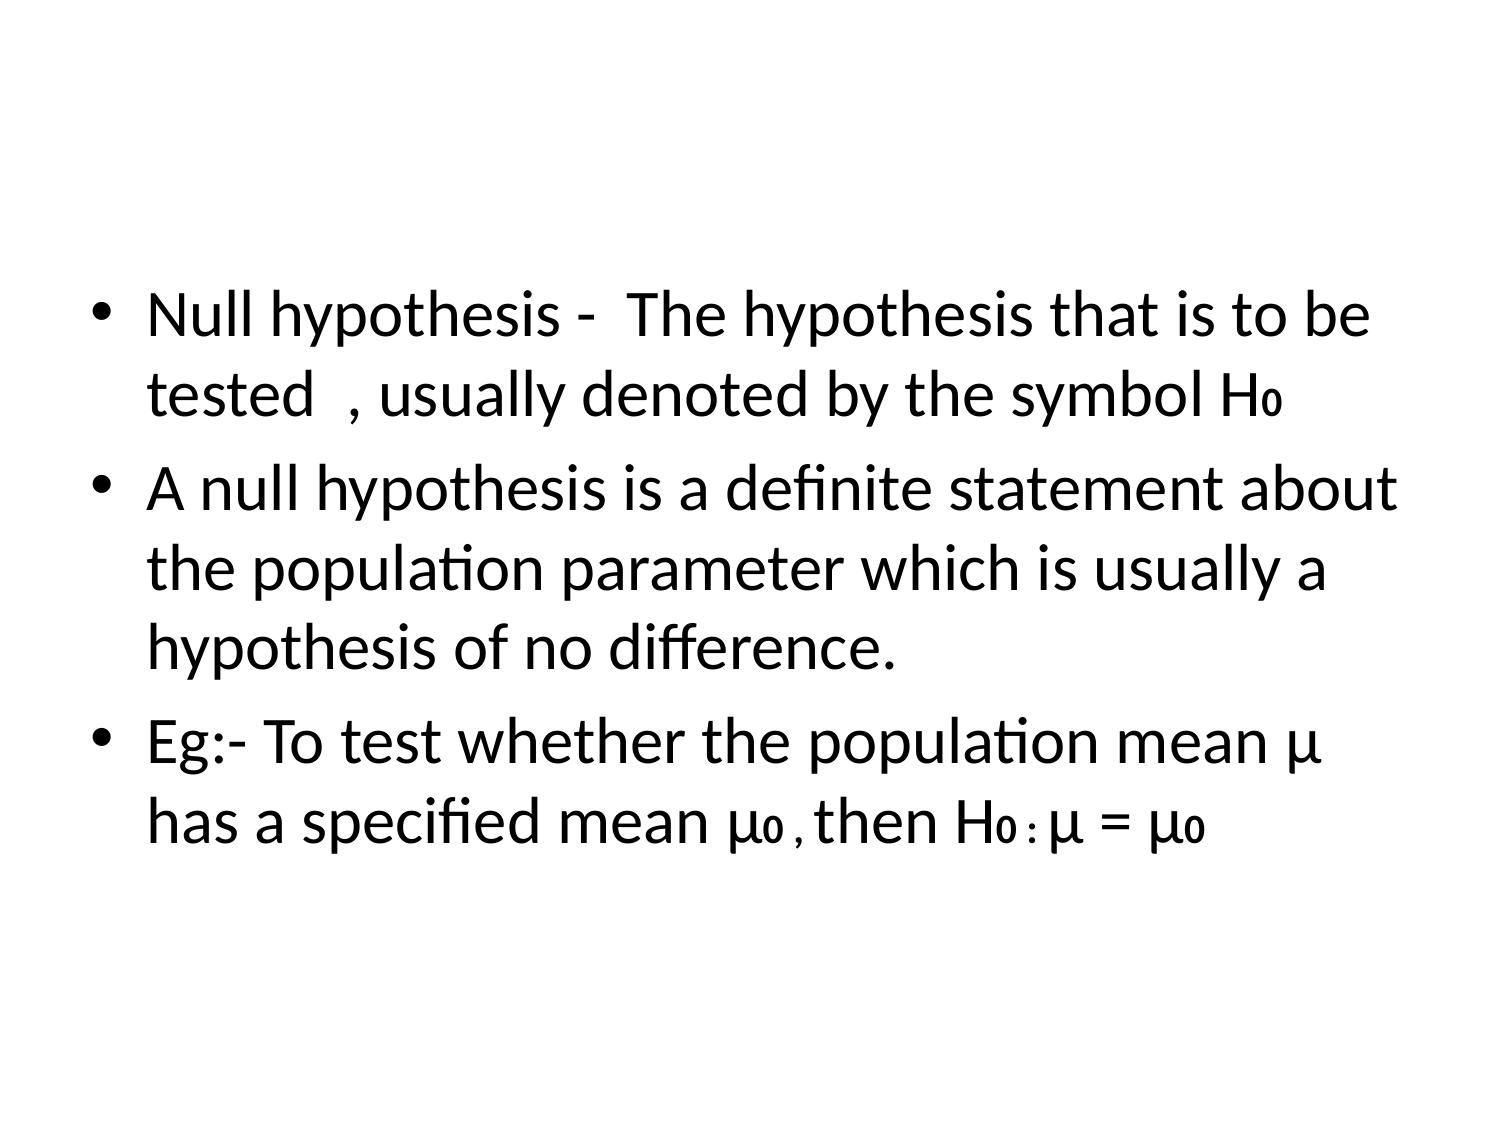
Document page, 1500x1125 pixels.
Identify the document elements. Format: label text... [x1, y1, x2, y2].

list Null hypothesis - The hypothesis that is to be tested , usually denoted by the symbol H0 A null hypothesis is a definite statement about the population parameter which is usually a hypothesis of no difference. Eg:- To test whether the population mean μ has a specified mean μ0 , then H0 : μ = μ0 [75, 262, 1425, 1005]
